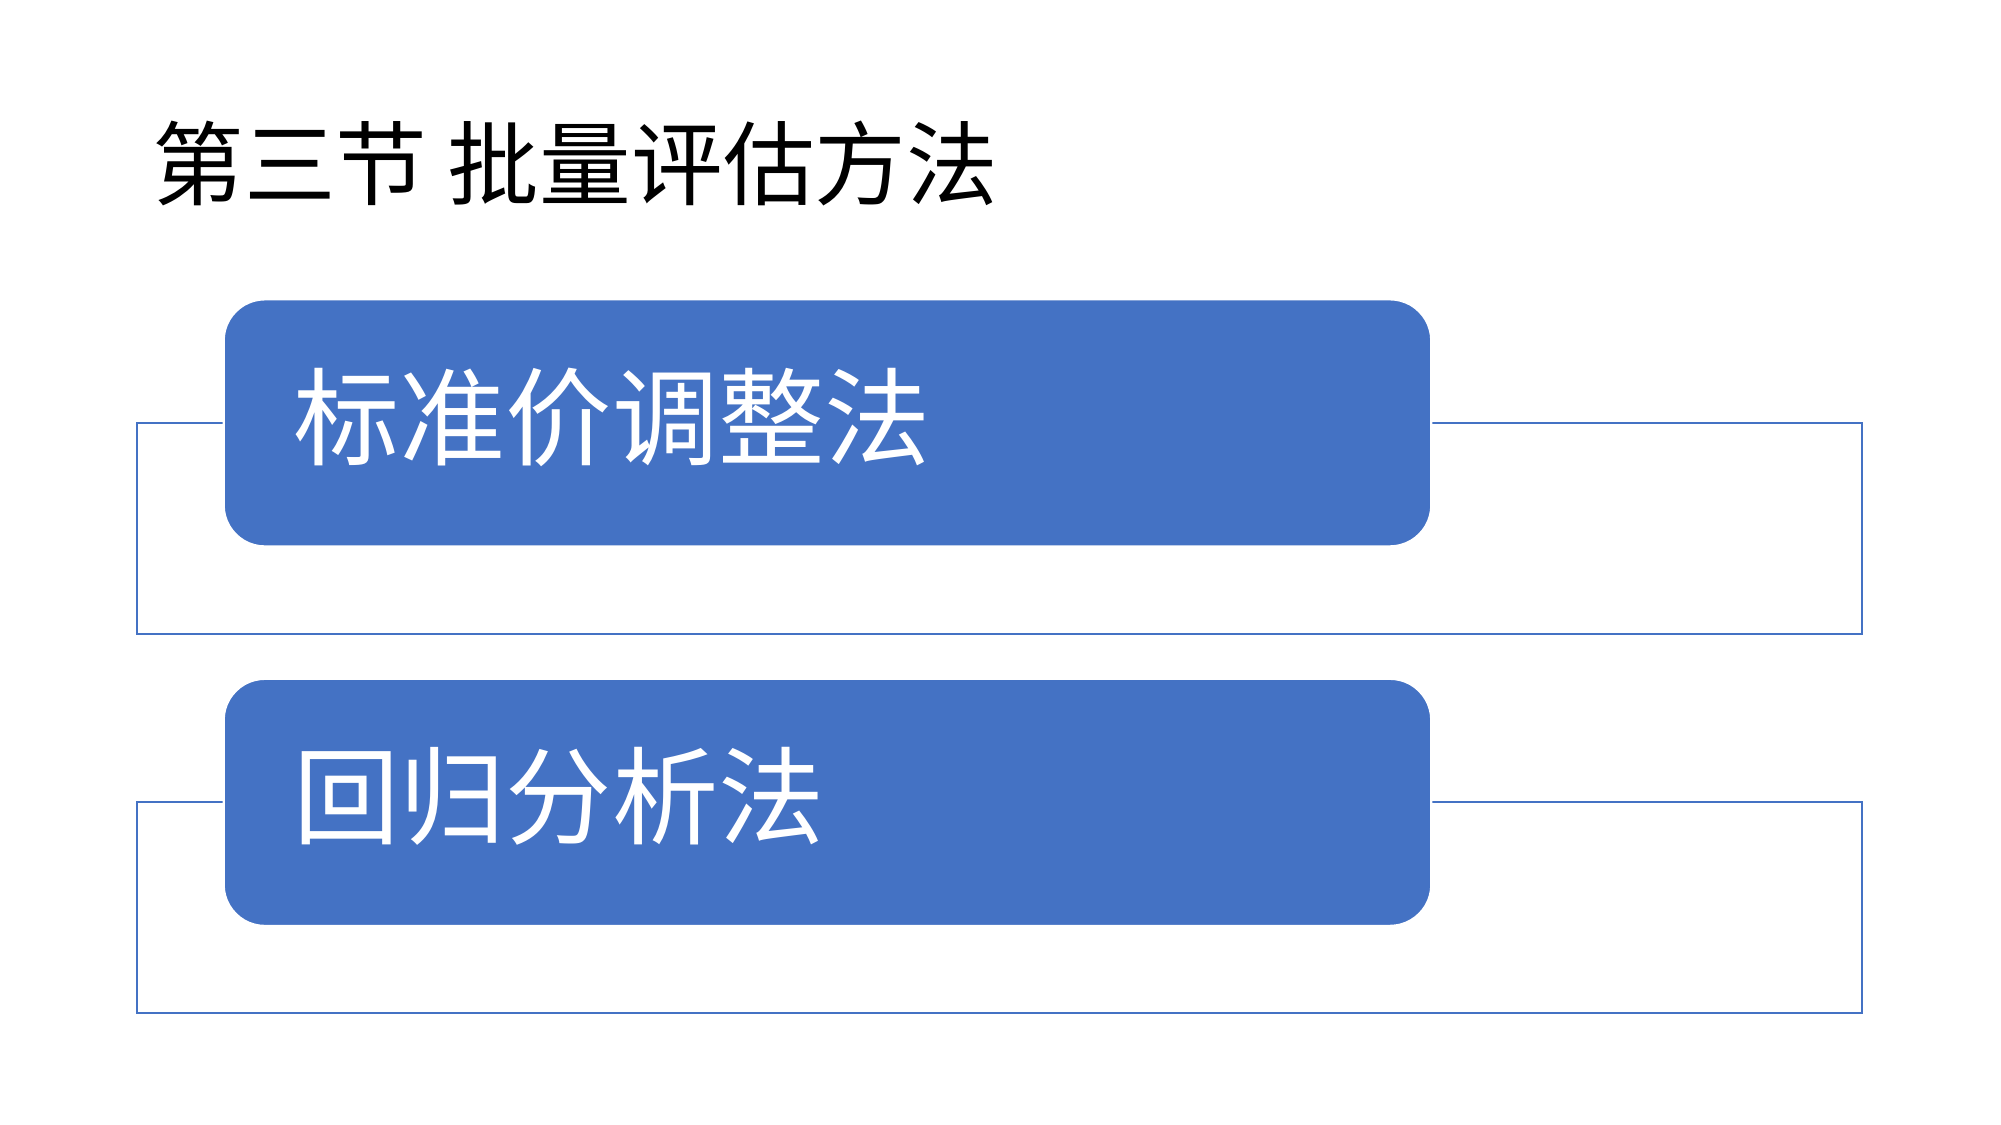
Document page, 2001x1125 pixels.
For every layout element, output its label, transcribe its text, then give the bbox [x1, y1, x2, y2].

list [137, 299, 1863, 1014]
title 第三节 批量评估方法 [137, 59, 1863, 278]
